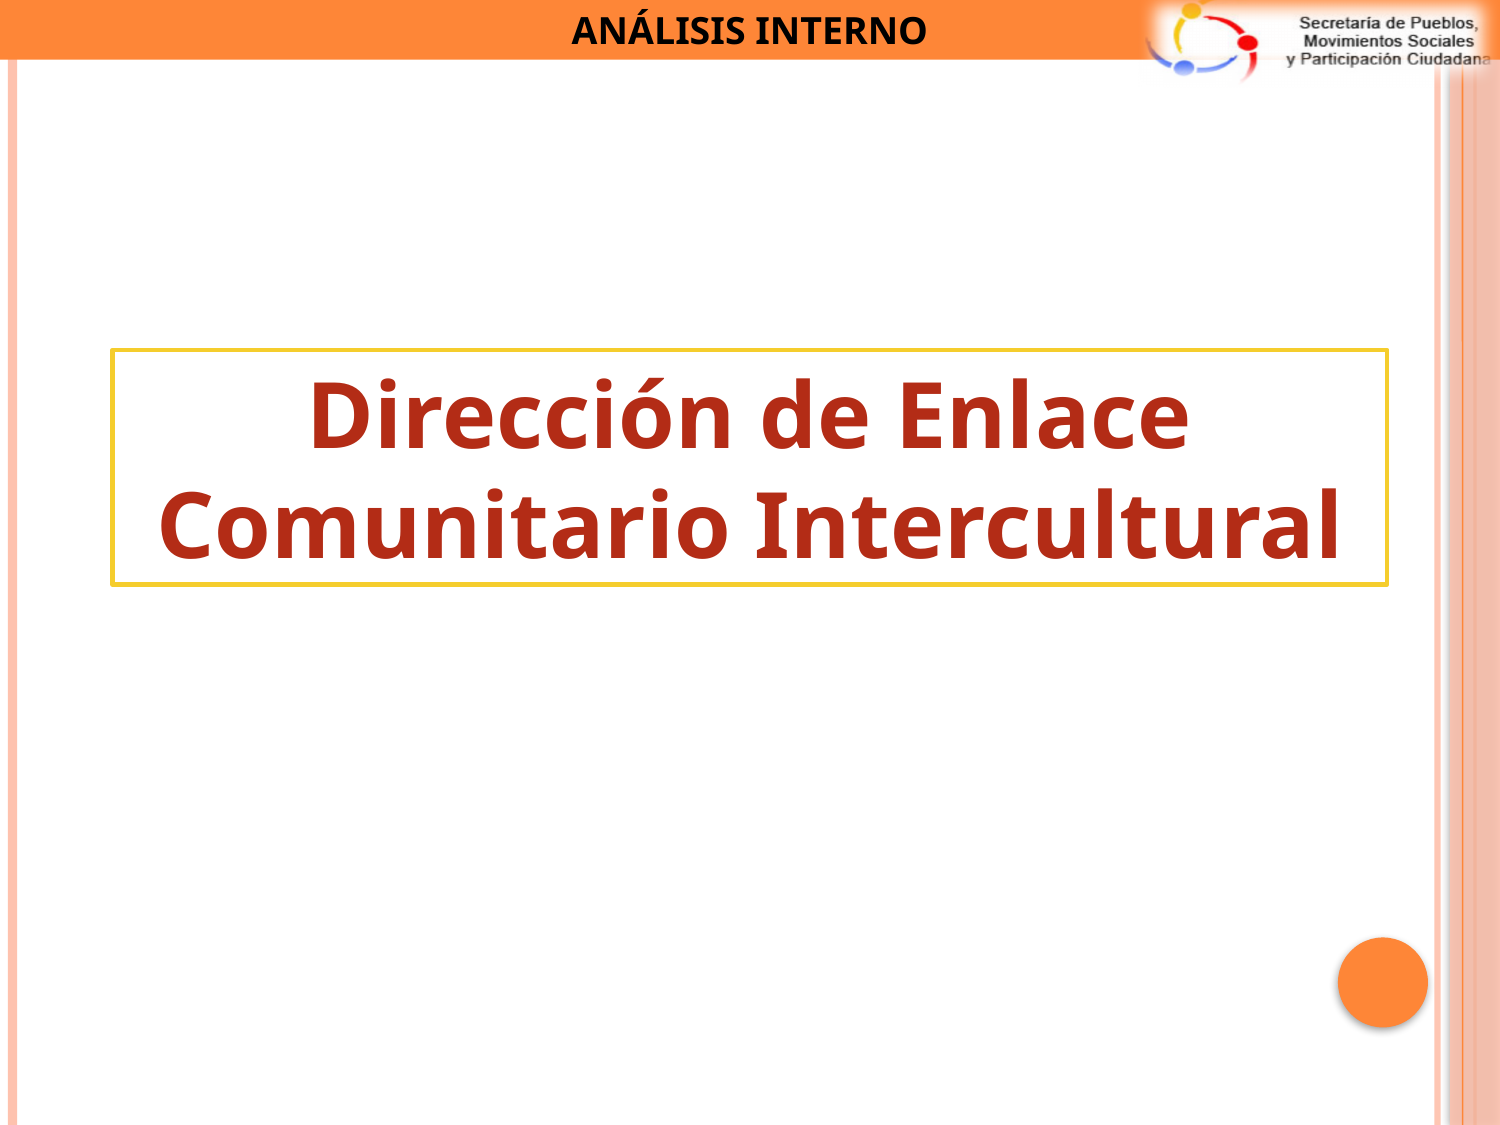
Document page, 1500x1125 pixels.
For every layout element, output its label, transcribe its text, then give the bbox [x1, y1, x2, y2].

picture [1136, 0, 1500, 88]
text_box Dirección de Enlace Comunitario Intercultural [110, 348, 1389, 587]
text_box ANÁLISIS INTERNO [0, 0, 1131, 60]
